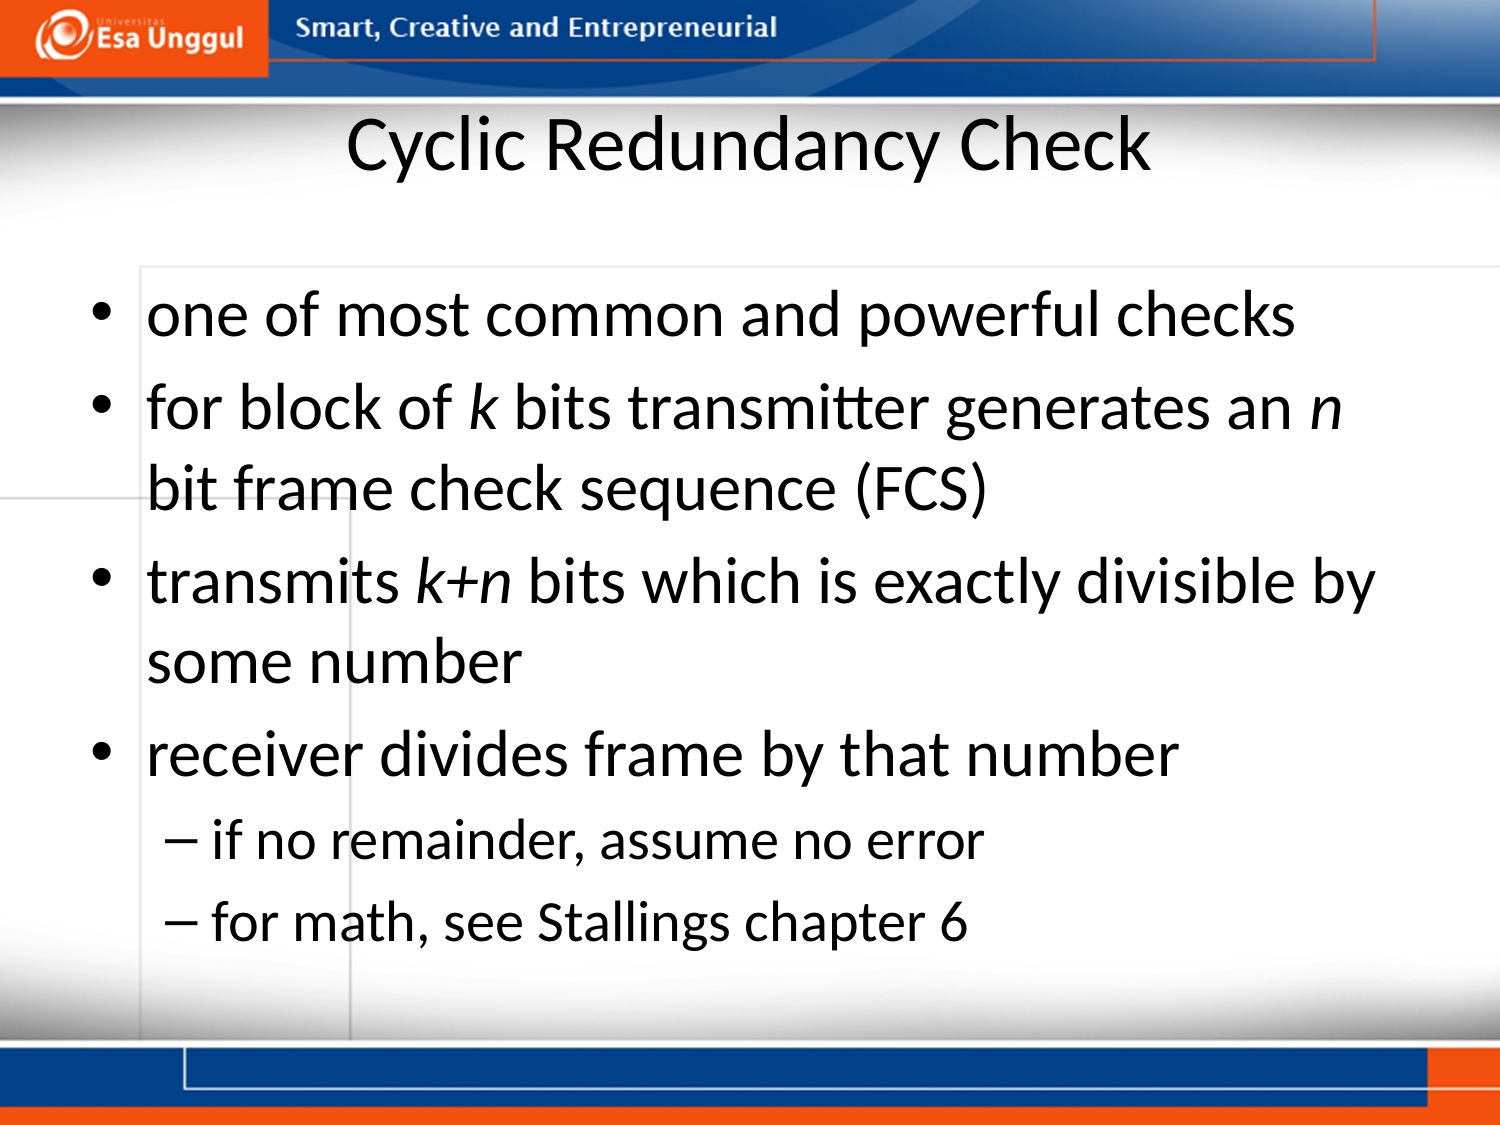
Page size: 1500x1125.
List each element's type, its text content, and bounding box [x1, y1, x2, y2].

list one of most common and powerful checks for block of k bits transmitter generates an n bit frame check sequence (FCS) transmits k+n bits which is exactly divisible by some number receiver divides frame by that number if no remainder, assume no error for math, see Stallings chapter 6 [75, 262, 1425, 1005]
picture [0, 0, 1500, 1125]
title Cyclic Redundancy Check [75, 45, 1425, 233]
